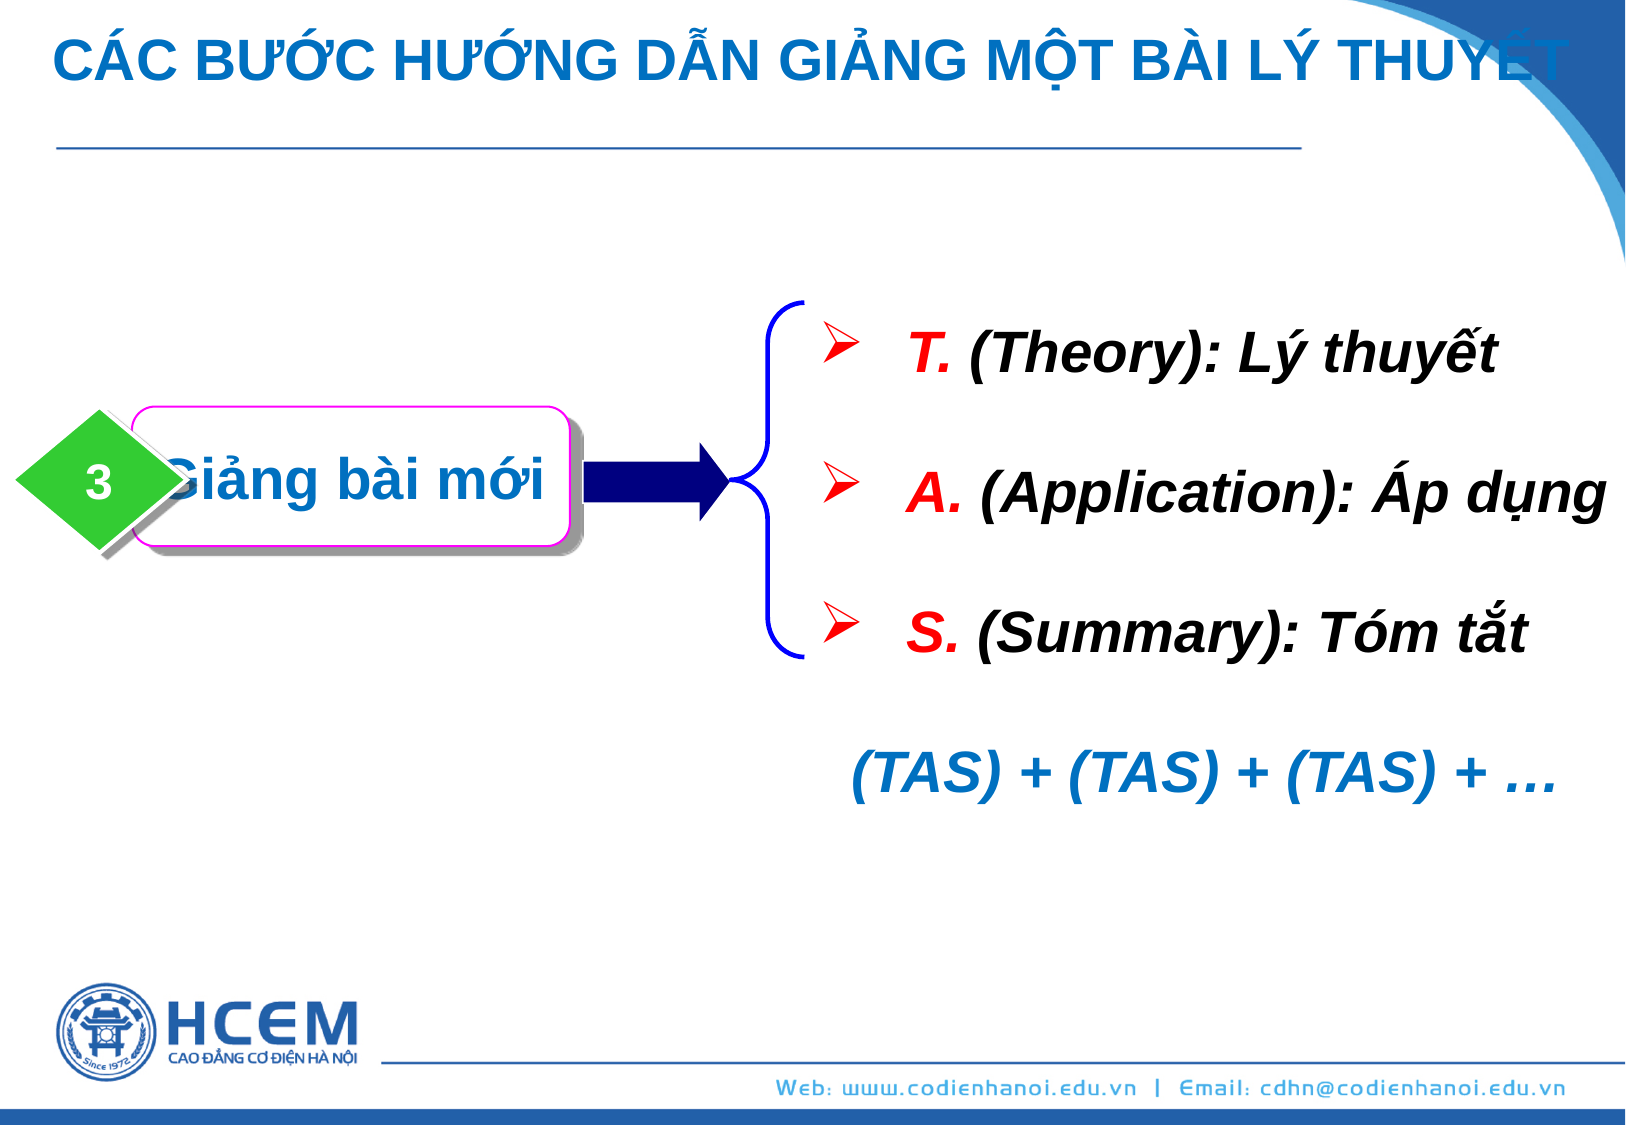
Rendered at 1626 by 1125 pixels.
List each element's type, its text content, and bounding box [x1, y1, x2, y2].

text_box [11, 406, 570, 554]
picture [0, 0, 1626, 1125]
text_box CÁC BƯỚC HƯỚNG DẪN GIẢNG MỘT BÀI LÝ THUYẾT [0, 7, 1625, 99]
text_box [582, 236, 1625, 818]
